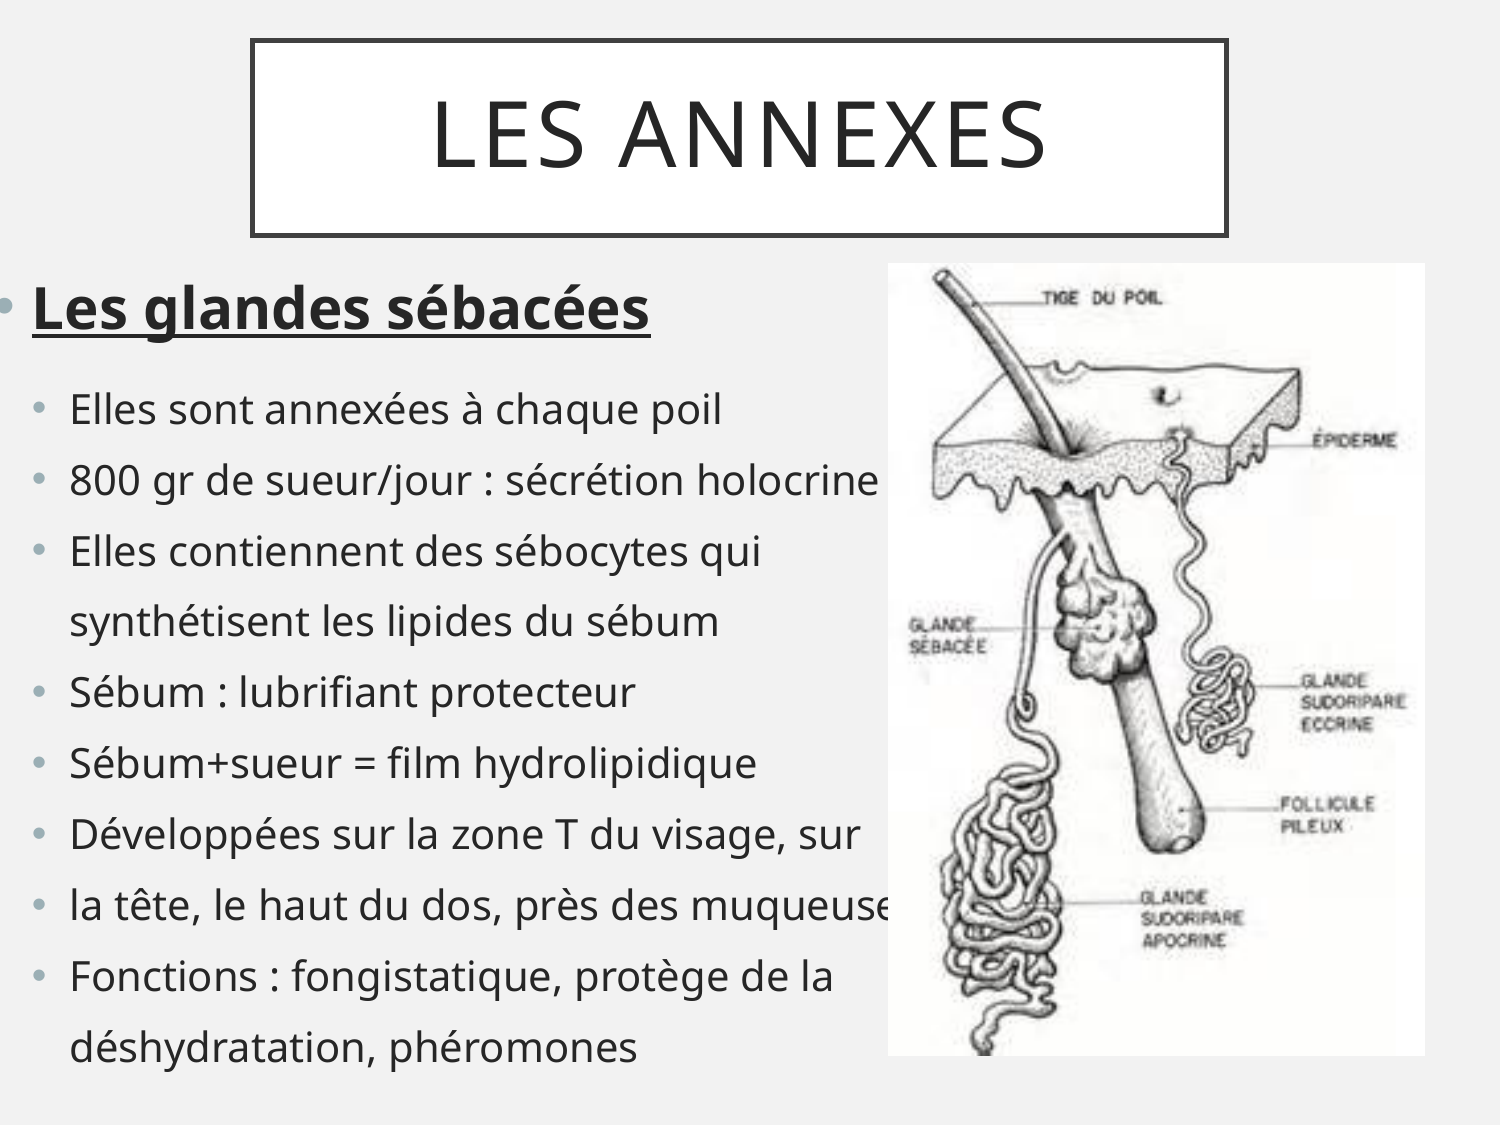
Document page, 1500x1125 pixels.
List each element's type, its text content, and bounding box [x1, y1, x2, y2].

list Les glandes sébacées Elles sont annexées à chaque poil 800 gr de sueur/jour : sécrétion holocrine Elles contiennent des sébocytes qui synthétisent les lipides du sébum Sébum : lubrifiant protecteur Sébum+sueur = film hydrolipidique Développées sur la zone T du visage, sur la tête, le haut du dos, près des muqueuses. Fonctions : fongistatique, protège de la déshydratation, phéromones [0, 263, 1407, 1125]
title Les annexes [250, 38, 1229, 238]
picture [888, 263, 1425, 1056]
